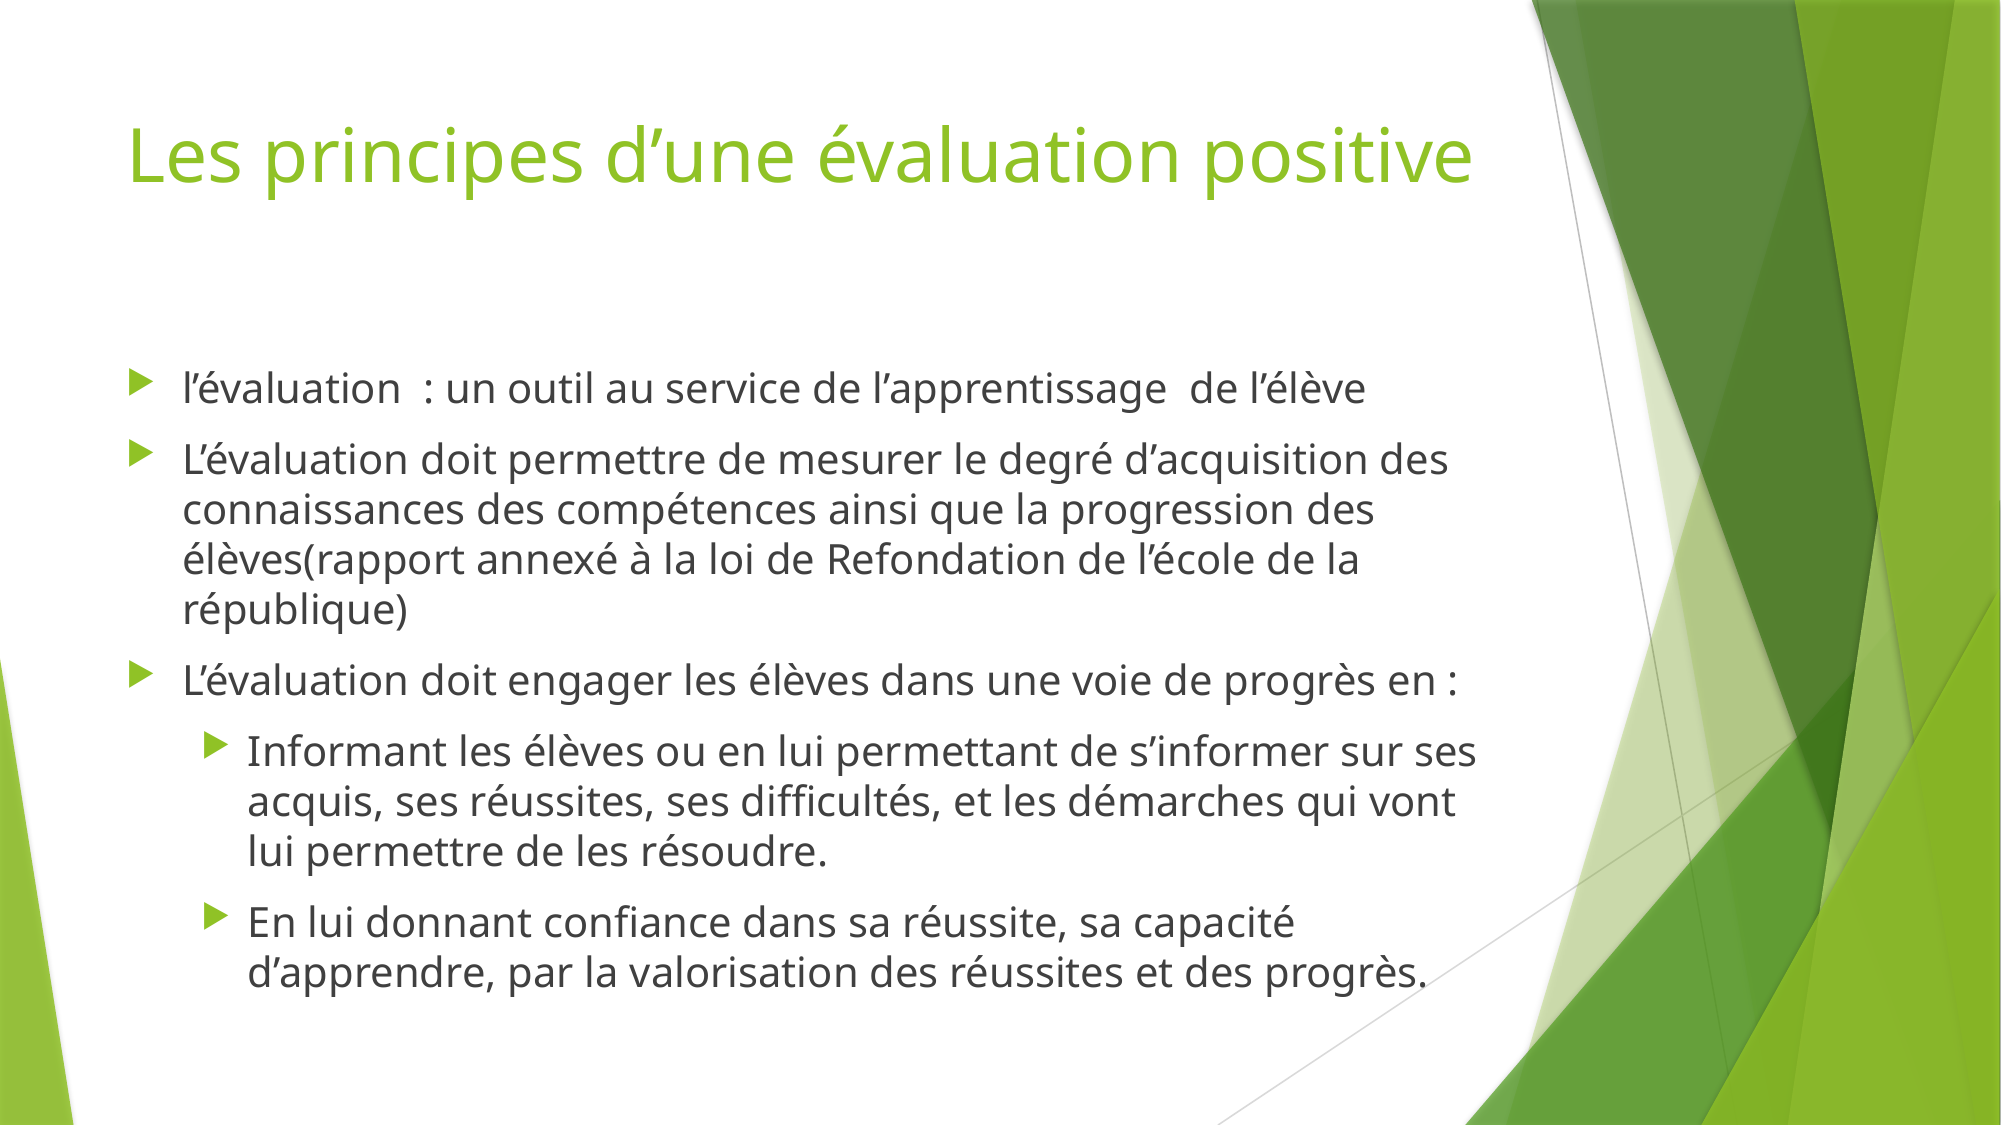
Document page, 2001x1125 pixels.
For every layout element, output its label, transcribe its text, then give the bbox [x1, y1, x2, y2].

title Les principes d’une évaluation positive [111, 99, 1522, 317]
list l’évaluation : un outil au service de l’apprentissage de l’élève L’évaluation doit permettre de mesurer le degré d’acquisition des connaissances des compétences ainsi que la progression des élèves(rapport annexé à la loi de Refondation de l’école de la république) L’évaluation doit engager les élèves dans une voie de progrès en : Informant les élèves ou en lui permettant de s’informer sur ses acquis, ses réussites, ses difficultés, et les démarches qui vont lui permettre de les résoudre. En lui donnant confiance dans sa réussite, sa capacité d’apprendre, par la valorisation des réussites et des progrès. [111, 354, 1522, 992]
